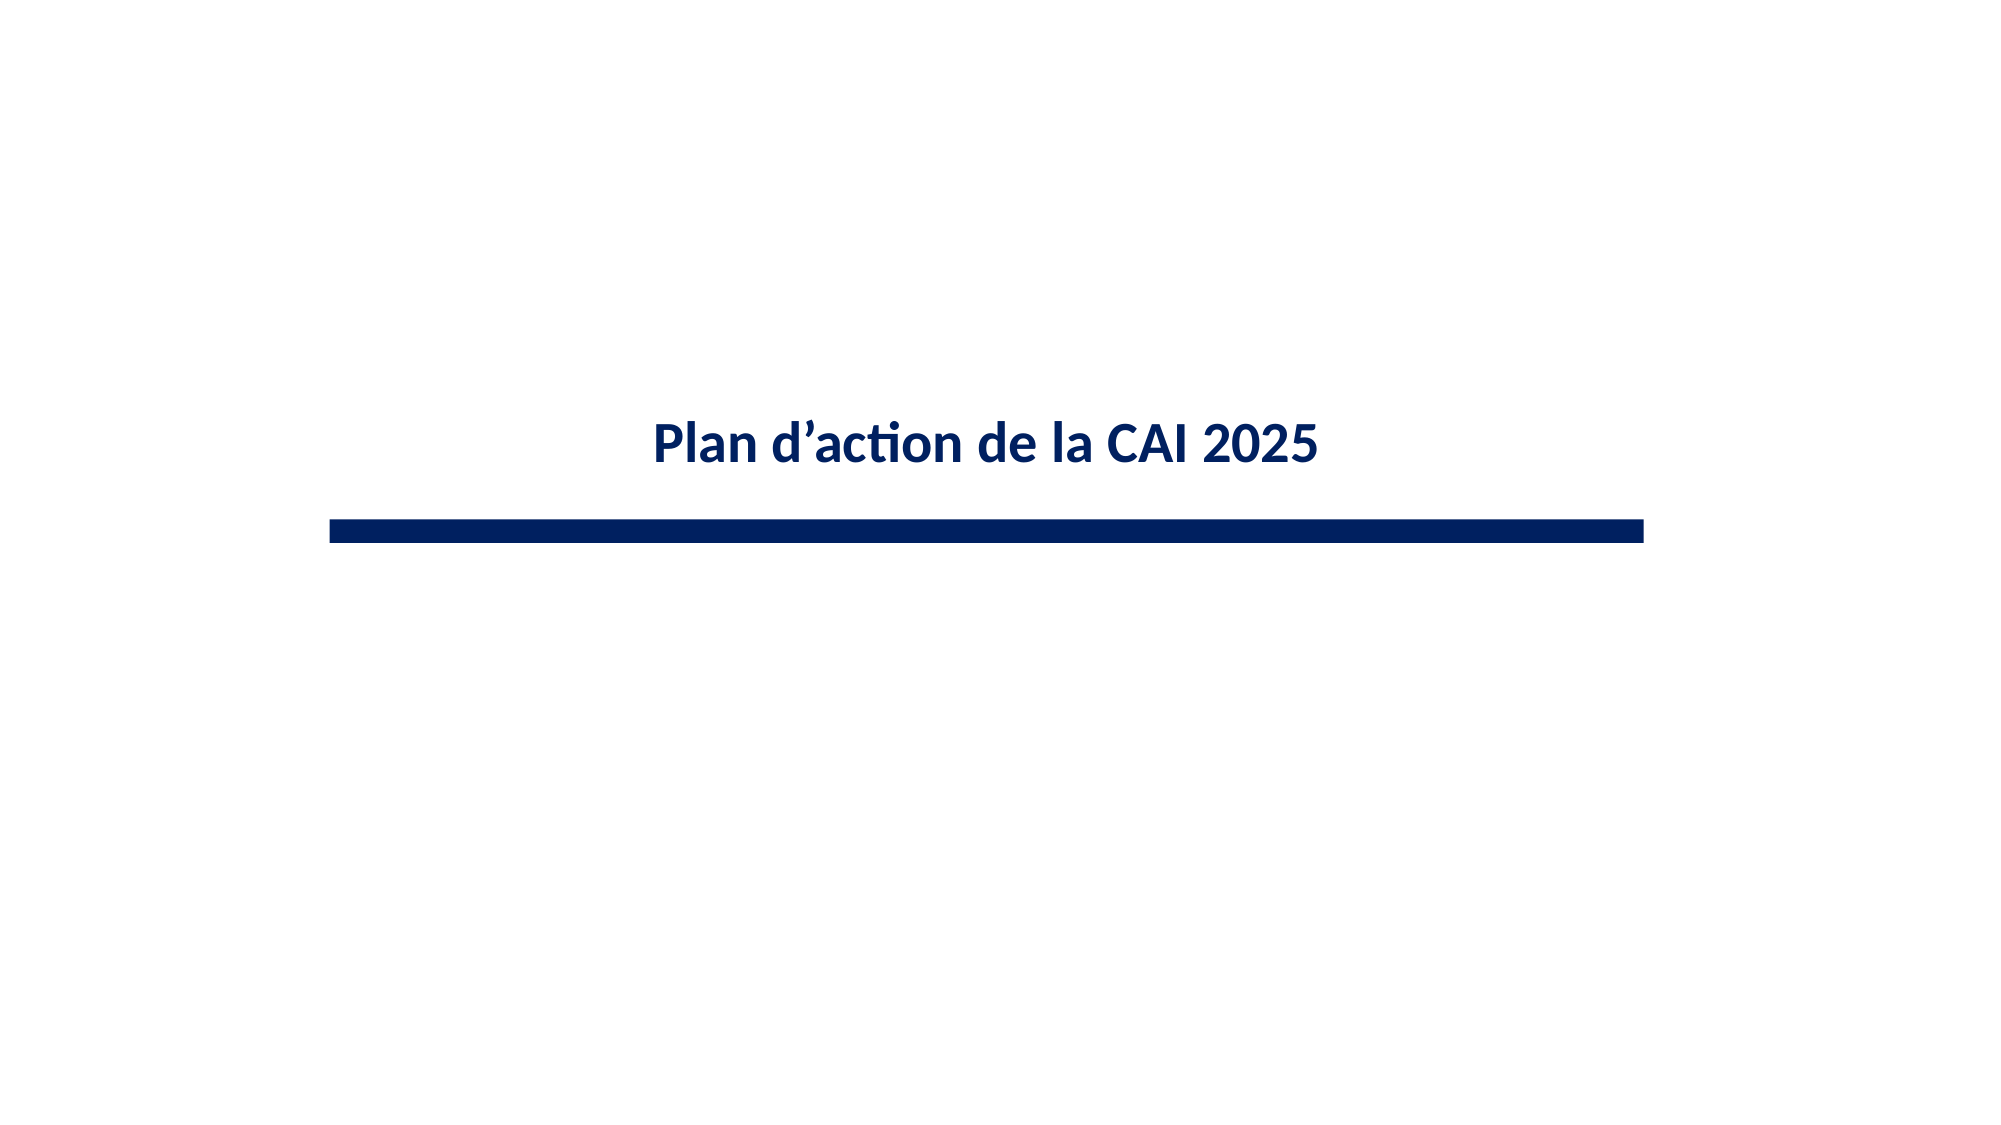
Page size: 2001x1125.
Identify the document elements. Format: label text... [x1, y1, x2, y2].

text_box [328, 518, 1645, 544]
text_box Plan d’action de la CAI 2025 [295, 396, 1678, 482]
